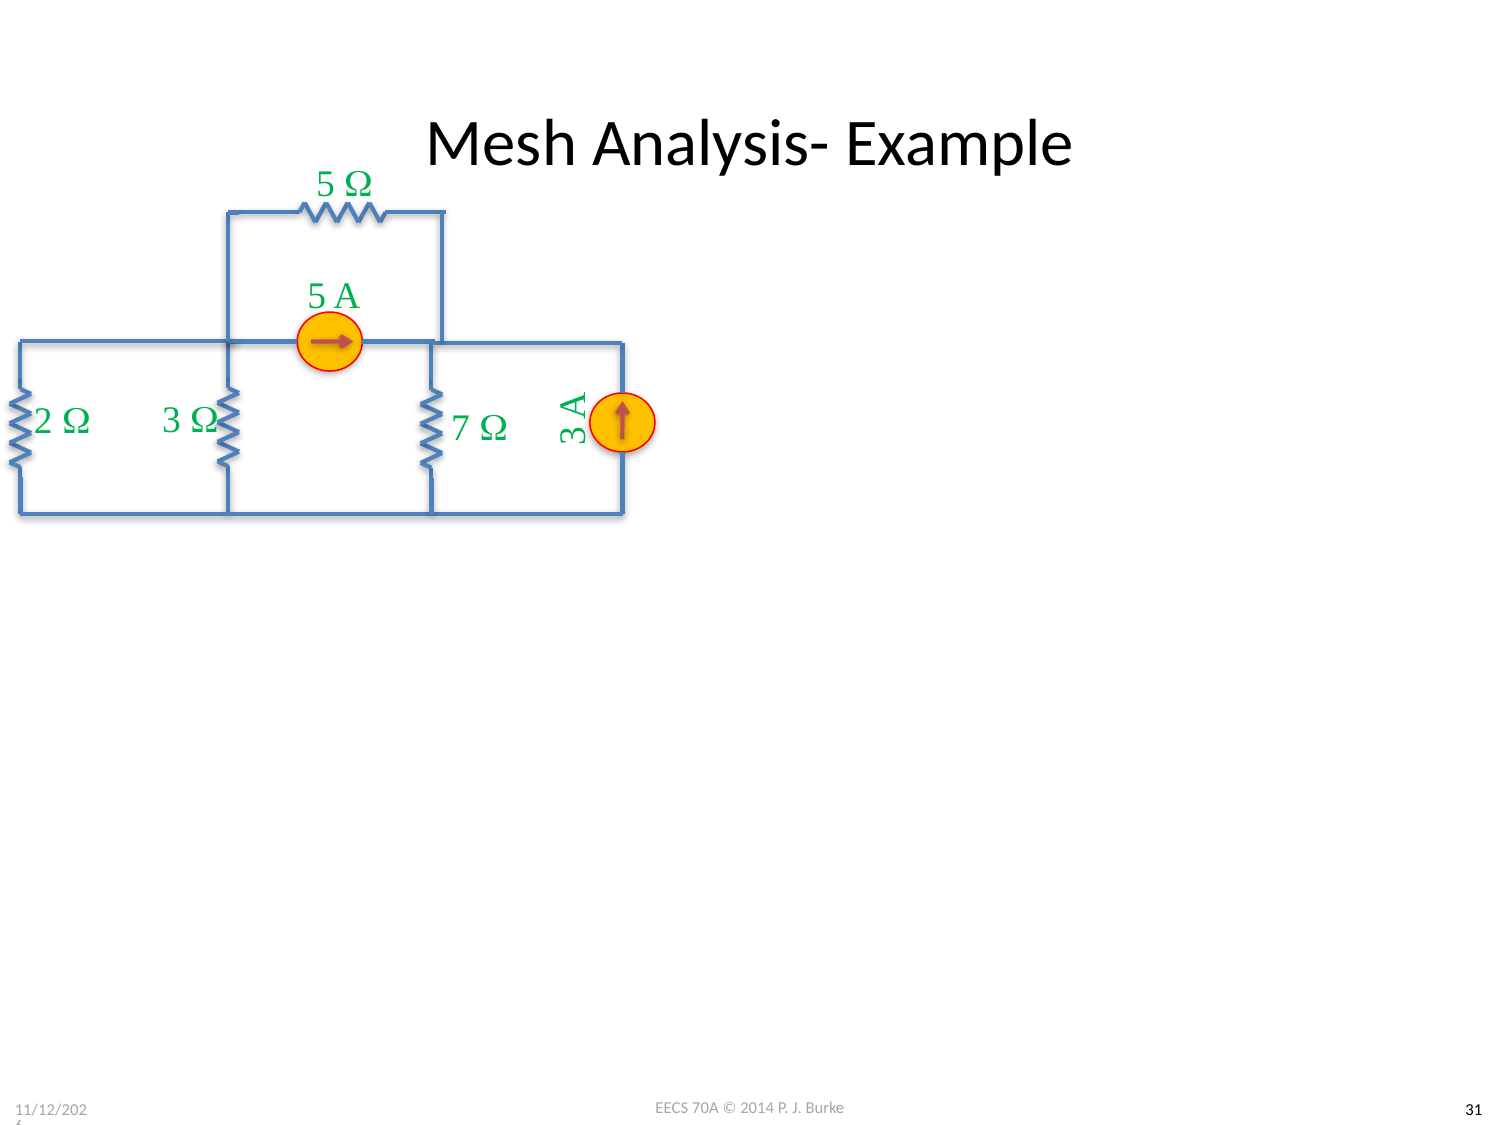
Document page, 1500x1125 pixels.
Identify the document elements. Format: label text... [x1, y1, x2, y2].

title Mesh Analysis- Example [75, 45, 1425, 233]
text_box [0, 140, 656, 515]
